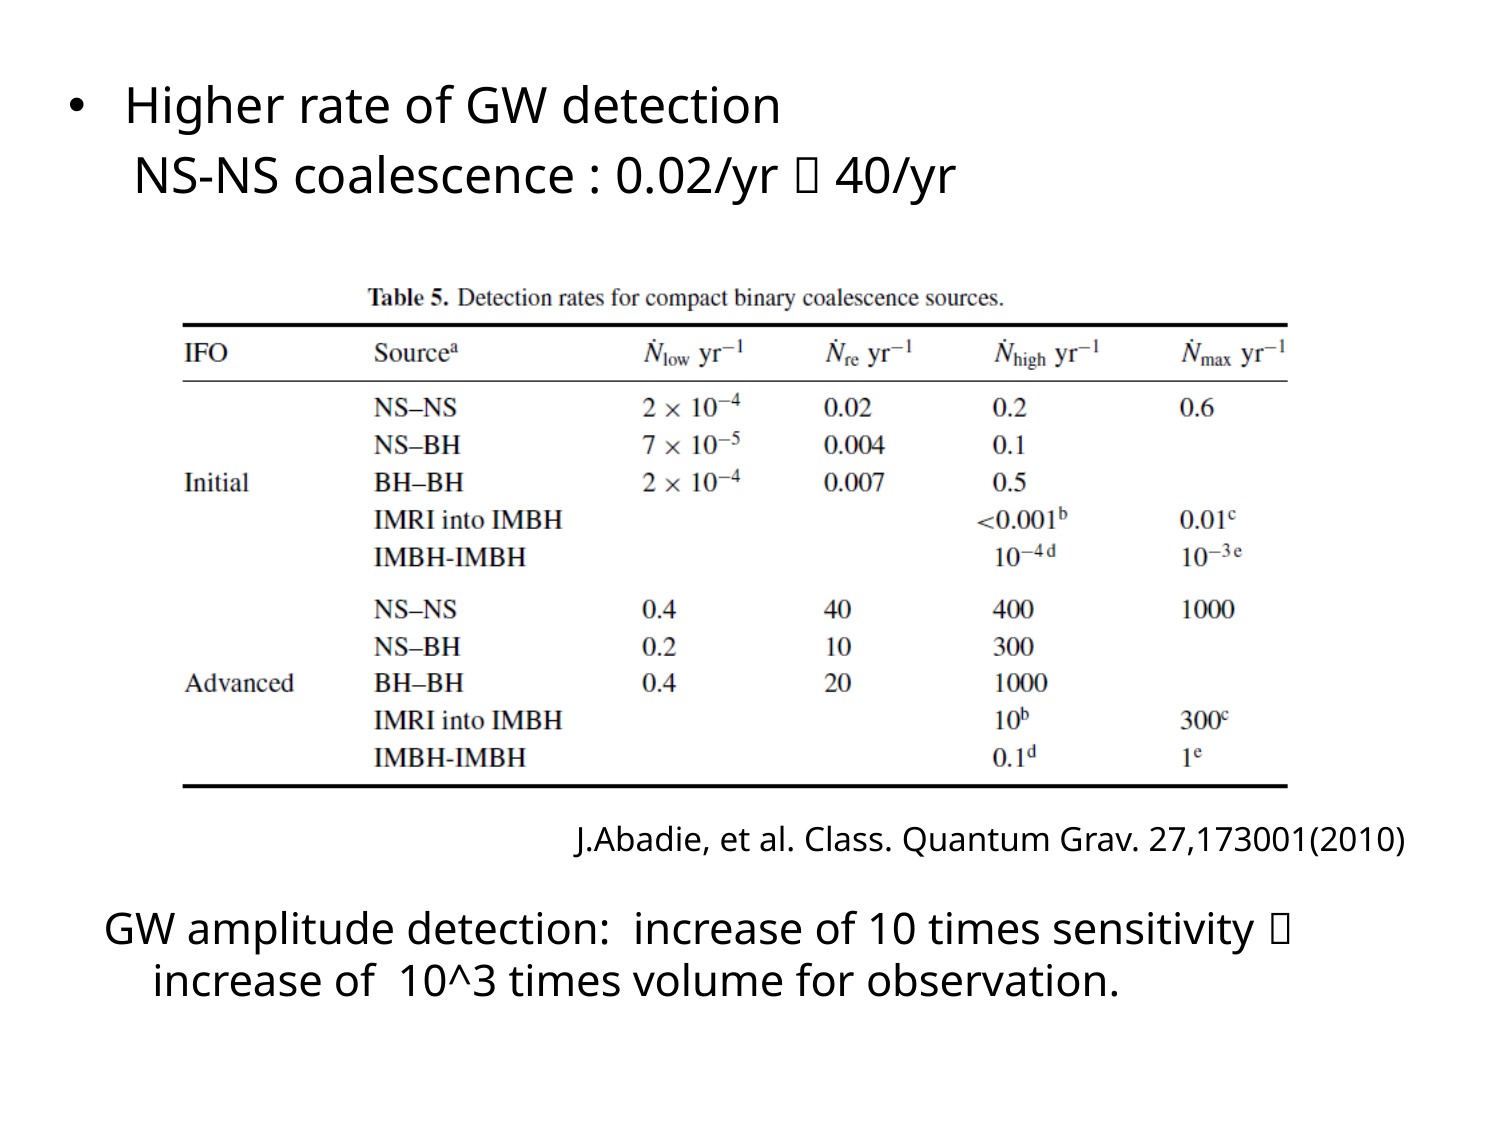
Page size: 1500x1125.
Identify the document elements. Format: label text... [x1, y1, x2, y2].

picture [100, 255, 1336, 799]
list Higher rate of GW detection NS-NS coalescence : 0.02/yr  40/yr [53, 66, 1404, 220]
text_box GW amplitude detection: increase of 10 times sensitivity  increase of 10^3 times volume for observation. [88, 893, 1439, 1047]
text_box J.Abadie, et al. Class. Quantum Grav. 27,173001(2010) [560, 810, 1436, 882]
